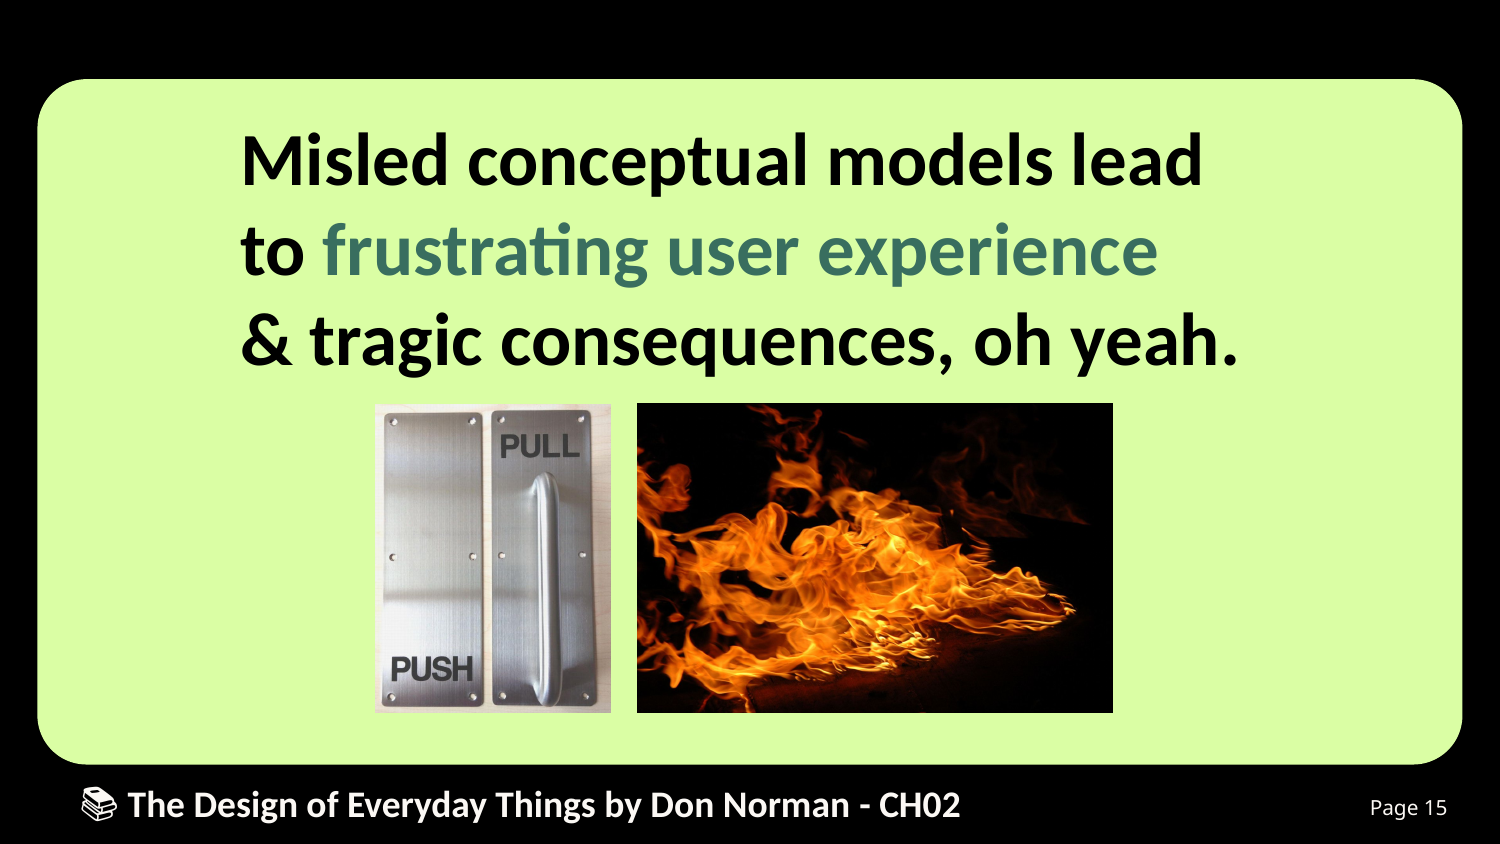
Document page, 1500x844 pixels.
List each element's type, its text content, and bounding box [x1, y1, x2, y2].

picture [636, 403, 1113, 714]
text_box Misled conceptual models lead to frustrating user experience & tragic consequences, oh yeah. [225, 102, 1275, 388]
text_box 📚 The Design of Everyday Things by Don Norman - CH02 [37, 779, 1029, 844]
picture [374, 404, 611, 713]
slide_number 15 [1403, 779, 1494, 844]
list Page # [983, 772, 1463, 844]
